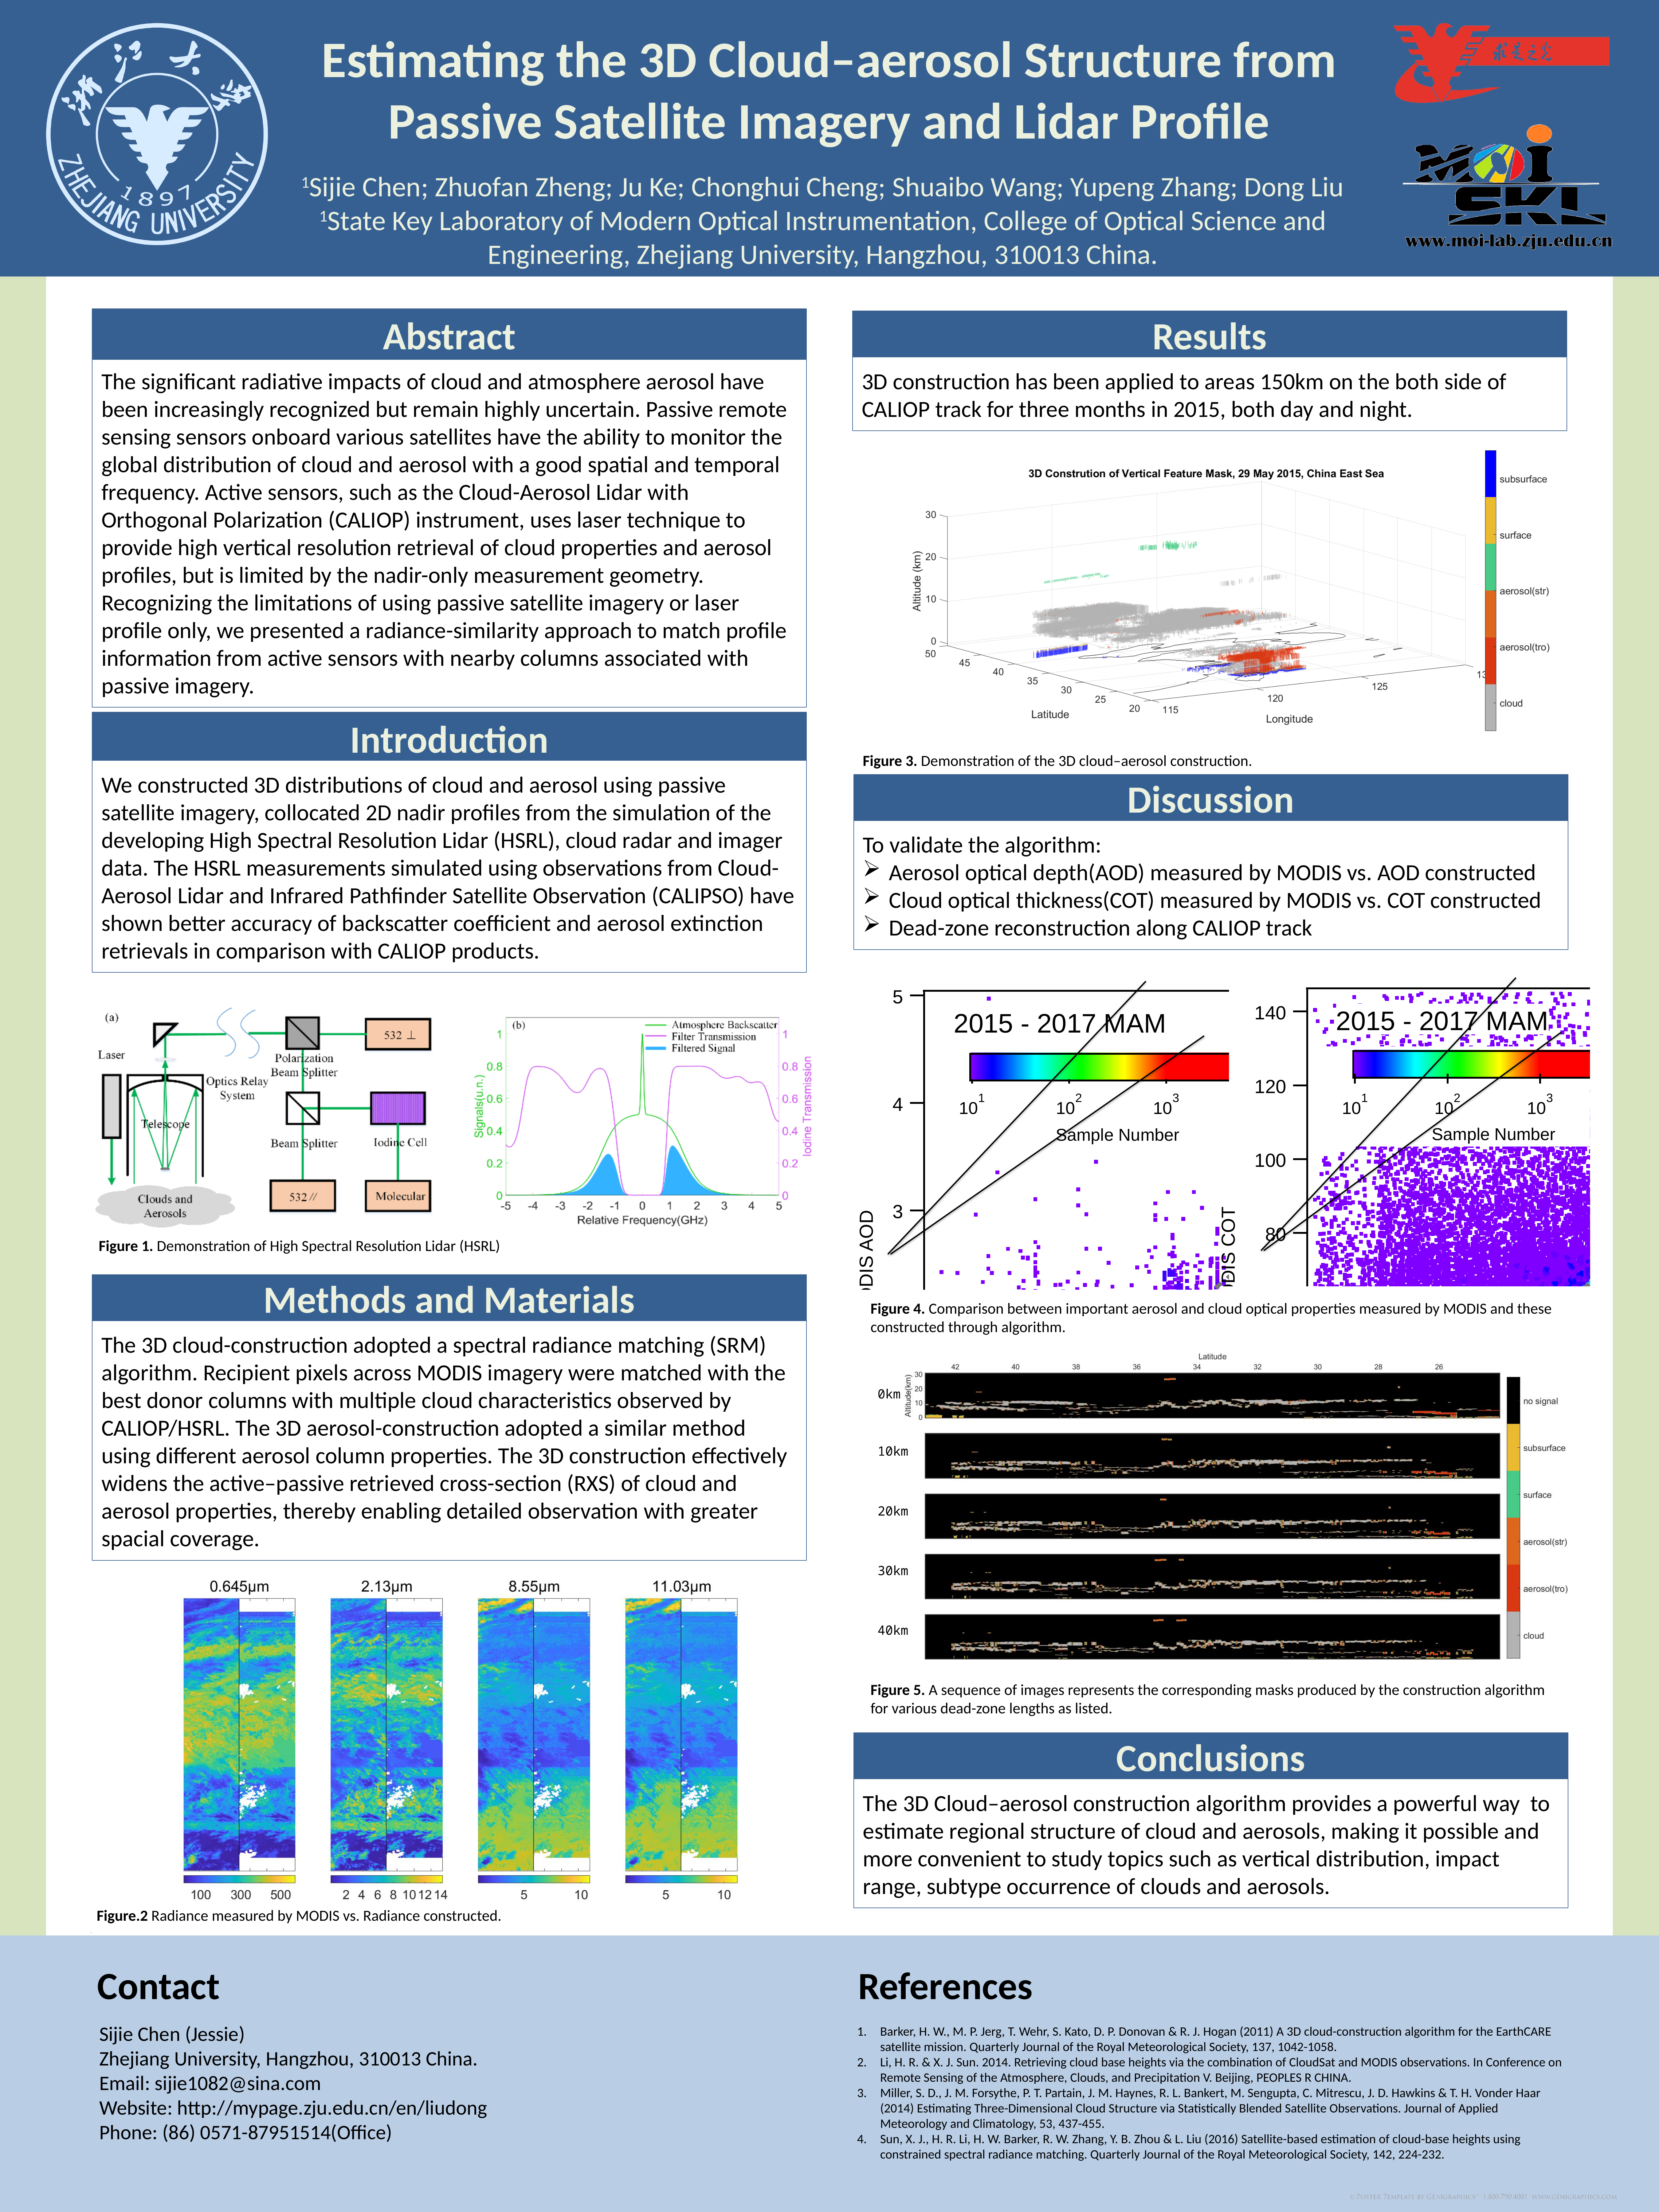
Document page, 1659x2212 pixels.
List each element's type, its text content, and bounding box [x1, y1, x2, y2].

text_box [829, 1348, 1570, 1697]
text_box References [853, 1958, 1037, 2009]
text_box The 3D cloud-construction adopted a spectral radiance matching (SRM) algorithm. Recipient pixels across MODIS imagery were matched with the best donor columns with multiple cloud characteristics observed by CALIOP/HSRL. The 3D aerosol-construction adopted a similar method using different aerosol column properties. The 3D construction effectively widens the active–passive retrieved cross-section (RXS) of cloud and aerosol properties, thereby enabling detailed observation with greater spacial coverage. [92, 1321, 806, 1560]
text_box Figure 5. A sequence of images represents the corresponding masks produced by the construction algorithm for various dead-zone lengths as listed. [866, 1700, 1568, 1719]
picture [1403, 121, 1616, 257]
picture [860, 425, 1574, 769]
text_box Discussion [853, 774, 1569, 821]
picture [46, 23, 268, 245]
text_box The significant radiative impacts of cloud and atmosphere aerosol have been increasingly recognized but remain highly uncertain. Passive remote sensing sensors onboard various satellites have the ability to monitor the global distribution of cloud and aerosol with a good spatial and temporal frequency. Active sensors, such as the Cloud-Aerosol Lidar with Orthogonal Polarization (CALIOP) instrument, uses laser technique to provide high vertical resolution retrieval of cloud properties and aerosol profiles, but is limited by the nadir-only measurement geometry. Recognizing the limitations of using passive satellite imagery or laser profile only, we presented a radiance-similarity approach to match profile information from active sensors with nearby columns associated with passive imagery. [92, 360, 806, 708]
text_box 1Sijie Chen; Zhuofan Zheng; Ju Ke; Chonghui Cheng; Shuaibo Wang; Yupeng Zhang; Dong Liu 1State Key Laboratory of Modern Optical Instrumentation, College of Optical Science and Engineering, Zhejiang University, Hangzhou, 310013 China. [253, 161, 1393, 276]
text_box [92, 1006, 814, 1257]
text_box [853, 974, 1229, 1290]
text_box To validate the algorithm: Aerosol optical depth(AOD) measured by MODIS vs. AOD constructed Cloud optical thickness(COT) measured by MODIS vs. COT constructed Dead-zone reconstruction along CALIOP track [853, 821, 1568, 950]
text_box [1216, 972, 1590, 1286]
text_box Introduction [92, 712, 807, 763]
text_box Contact [93, 1958, 225, 2009]
text_box We constructed 3D distributions of cloud and aerosol using passive satellite imagery, collocated 2D nadir profiles from the simulation of the developing High Spectral Resolution Lidar (HSRL), cloud radar and imager data. The HSRL measurements simulated using observations from Cloud-Aerosol Lidar and Infrared Pathfinder Satellite Observation (CALIPSO) have shown better accuracy of backscatter coefficient and aerosol extinction retrievals in comparison with CALIOP products. [92, 760, 806, 972]
picture [1350, 2191, 1617, 2201]
text_box Conclusions [853, 1732, 1569, 1779]
picture [1393, 23, 1610, 103]
text_box Sijie Chen (Jessie) Zhejiang University, Hangzhou, 310013 China. Email: sijie1082@sina.com Website: http://mypage.zju.edu.cn/en/liudong Phone: (86) 0571-87951514(Office) [95, 2018, 497, 2146]
text_box The 3D Cloud–aerosol construction algorithm provides a powerful way to estimate regional structure of cloud and aerosols, making it possible and more convenient to study topics such as vertical distribution, impact range, subtype occurrence of clouds and aerosols. [853, 1779, 1568, 1908]
text_box Abstract [92, 308, 807, 360]
picture [91, 1571, 805, 1933]
text_box Methods and Materials [92, 1274, 807, 1321]
text_box 3D construction has been applied to areas 150km on the both side of CALIOP track for three months in 2015, both day and night. [852, 358, 1567, 431]
text_box Estimating the 3D Cloud–aerosol Structure from Passive Satellite Imagery and Lidar Profile [276, 3, 1382, 161]
text_box Figure 4. Comparison between important aerosol and cloud optical properties measured by MODIS and these constructed through algorithm. [866, 1296, 1568, 1338]
text_box Results [852, 310, 1567, 358]
text_box Barker, H. W., M. P. Jerg, T. Wehr, S. Kato, D. P. Donovan & R. J. Hogan (2011) A 3D cloud-construction algorithm for the EarthCARE satellite mission. Quarterly Journal of the Royal Meteorological Society, 137, 1042-1058. Li, H. R. & X. J. Sun. 2014. Retrieving cloud base heights via the combination of CloudSat and MODIS observations. In Conference on Remote Sensing of the Atmosphere, Clouds, and Precipitation V. Beijing, PEOPLES R CHINA. Miller, S. D., J. M. Forsythe, P. T. Partain, J. M. Haynes, R. L. Bankert, M. Sengupta, C. Mitrescu, J. D. Hawkins & T. H. Vonder Haar (2014) Estimating Three-Dimensional Cloud Structure via Statistically Blended Satellite Observations. Journal of Applied Meteorology and Climatology, 53, 437-455. Sun, X. J., H. R. Li, H. W. Barker, R. W. Zhang, Y. B. Zhou & L. Liu (2016) Satellite-based estimation of cloud-base heights using constrained spectral radiance matching. Quarterly Journal of the Royal Meteorological Society, 142, 224-232. [852, 2018, 1567, 2166]
